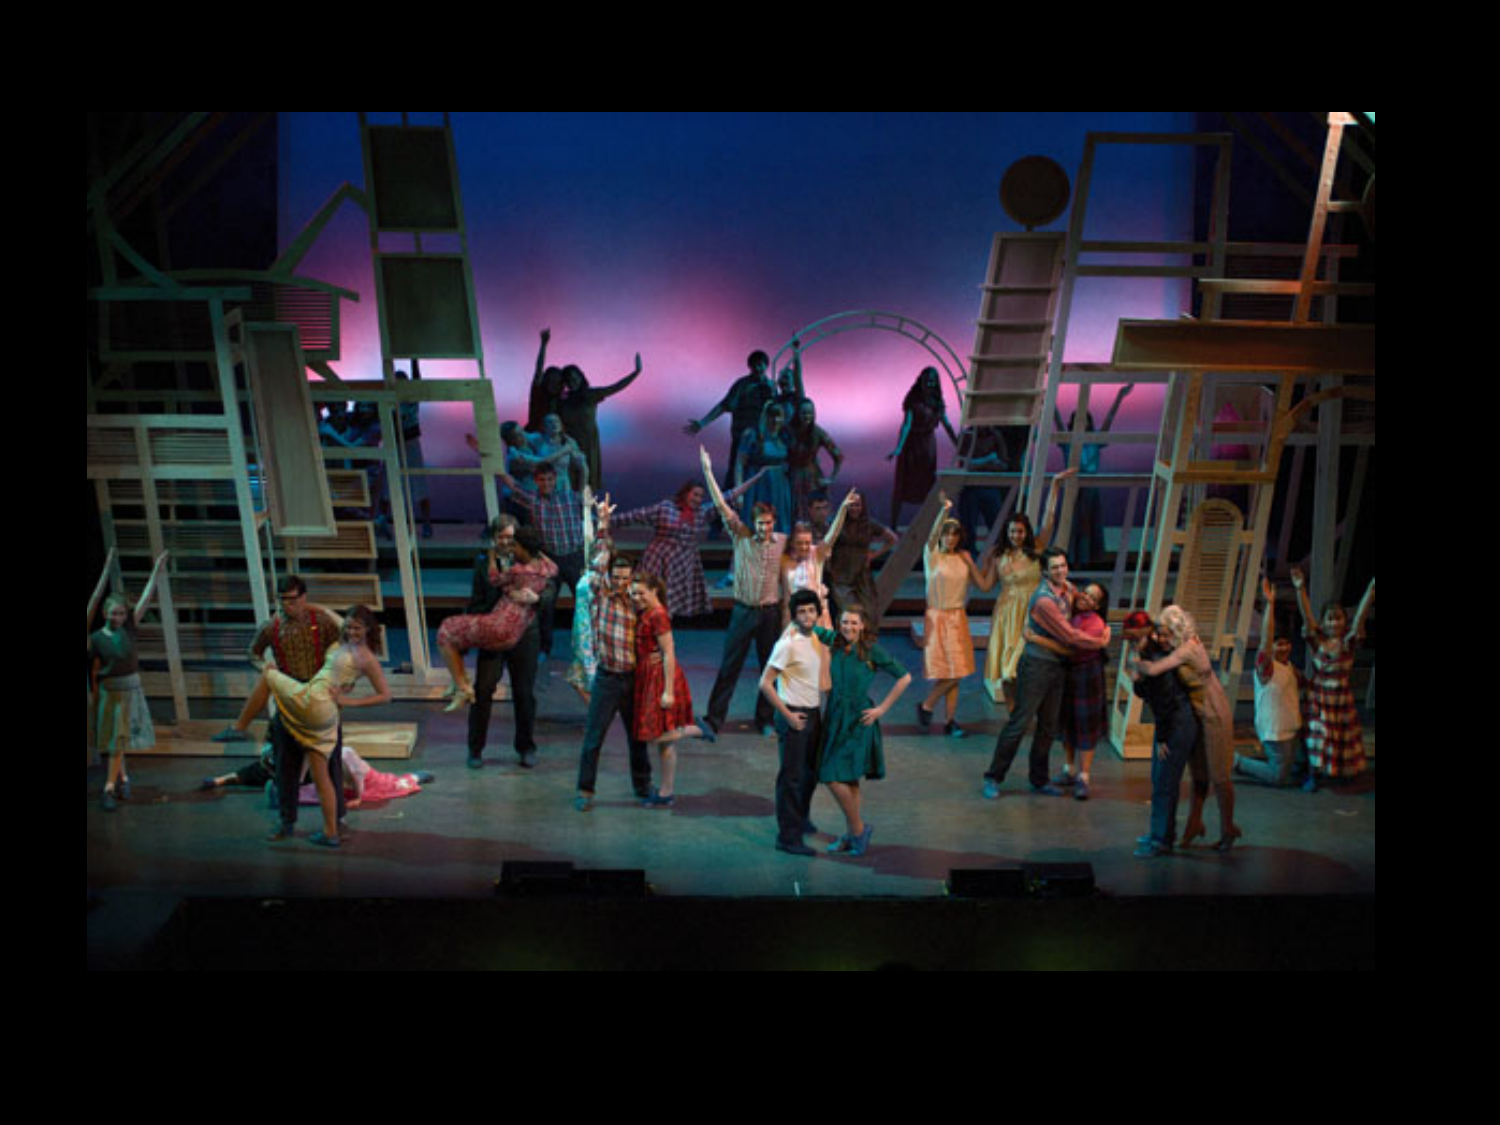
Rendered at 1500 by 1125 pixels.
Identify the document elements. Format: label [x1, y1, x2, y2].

picture [87, 112, 1376, 971]
